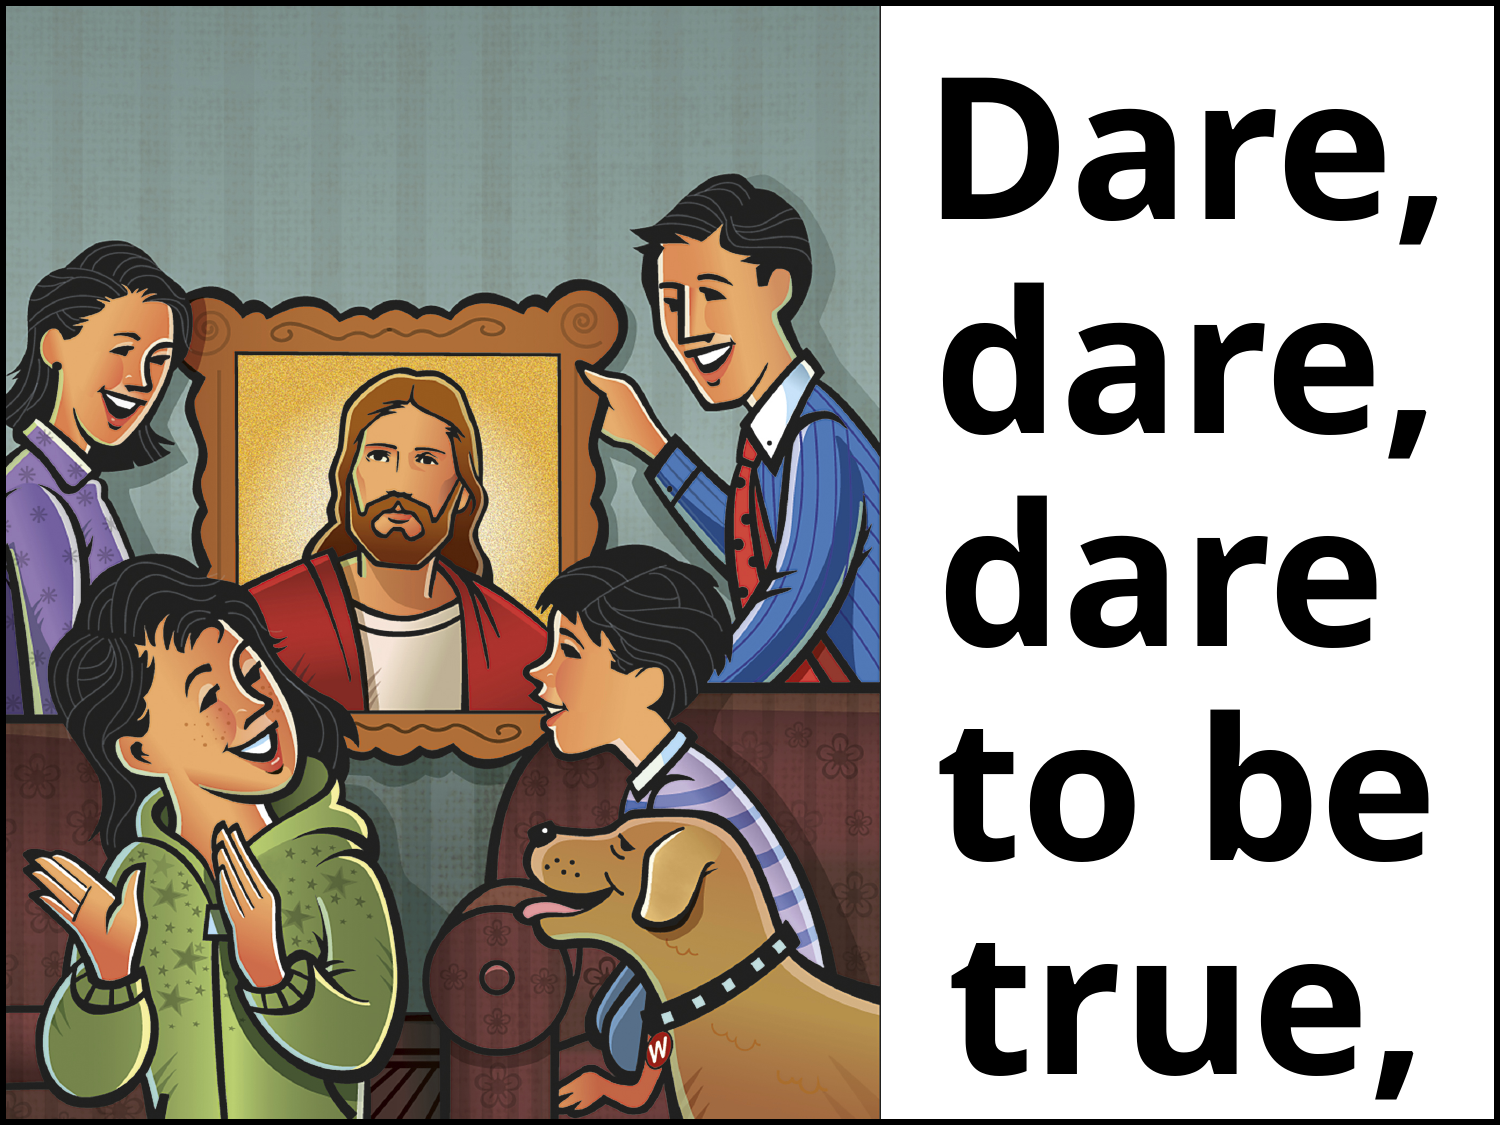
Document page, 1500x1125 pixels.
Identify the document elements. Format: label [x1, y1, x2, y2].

picture [3, 0, 881, 1125]
text_box [881, 0, 1500, 1125]
